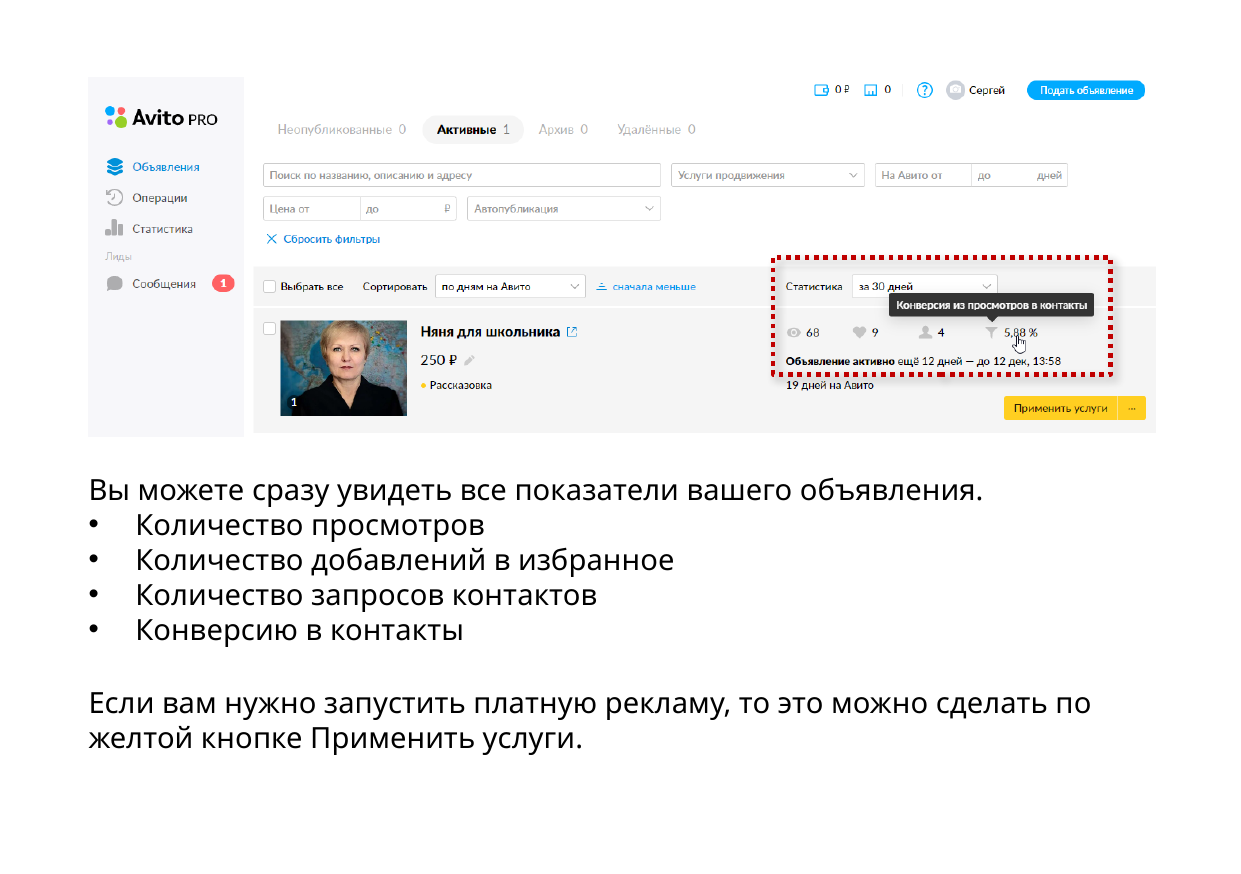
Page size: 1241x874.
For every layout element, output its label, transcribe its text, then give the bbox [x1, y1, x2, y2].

picture [88, 77, 1164, 437]
list Вы можете сразу увидеть все показатели вашего объявления. Количество просмотров Количество добавлений в избранное Количество запросов контактов Конверсию в контакты [88, 471, 1152, 661]
text_box Если вам нужно запустить платную рекламу, то это можно сделать по желтой кнопке Применить услуги. [88, 684, 1152, 797]
